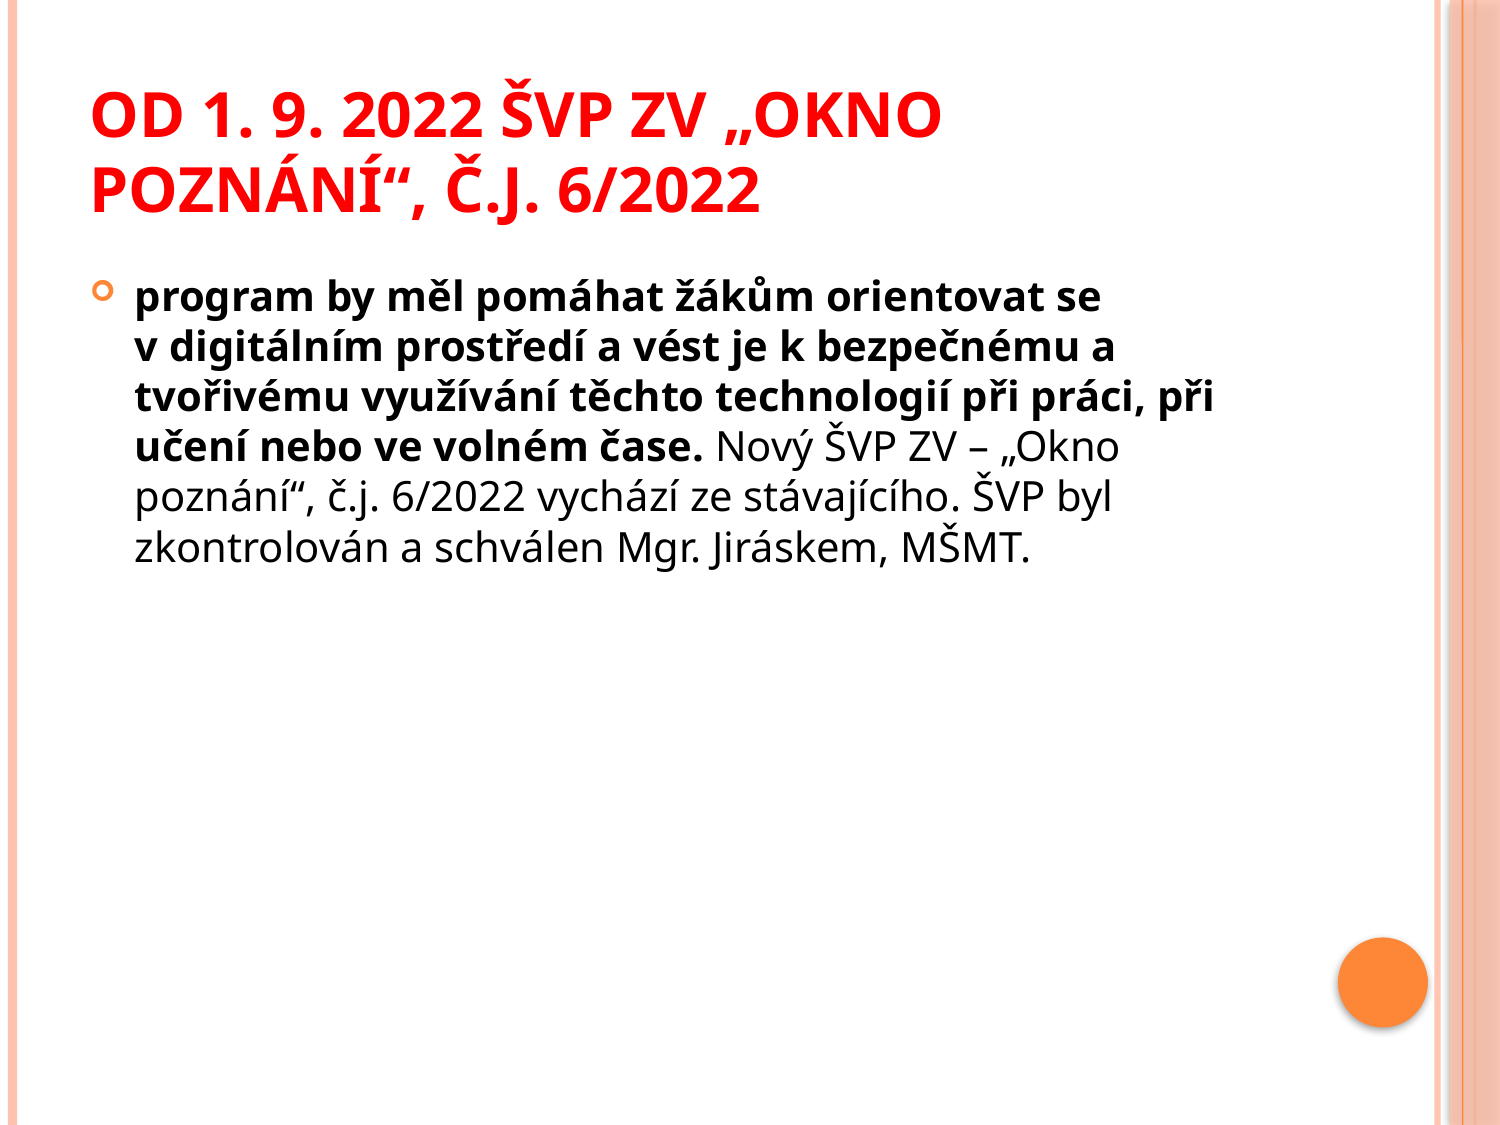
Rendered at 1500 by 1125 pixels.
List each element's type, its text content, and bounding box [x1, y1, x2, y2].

list program by měl pomáhat žákům orientovat se v digitálním prostředí a vést je k bezpečnému a tvořivému využívání těchto technologií při práci, při učení nebo ve volném čase. Nový ŠVP ZV – „Okno poznání“, č.j. 6/2022 vychází ze stávajícího. ŠVP byl zkontrolován a schválen Mgr. Jiráskem, MŠMT. [75, 262, 1300, 1062]
title Od 1. 9. 2022 ŠVP ZV „Okno poznání“, č.j. 6/2022 [75, 45, 1300, 233]
